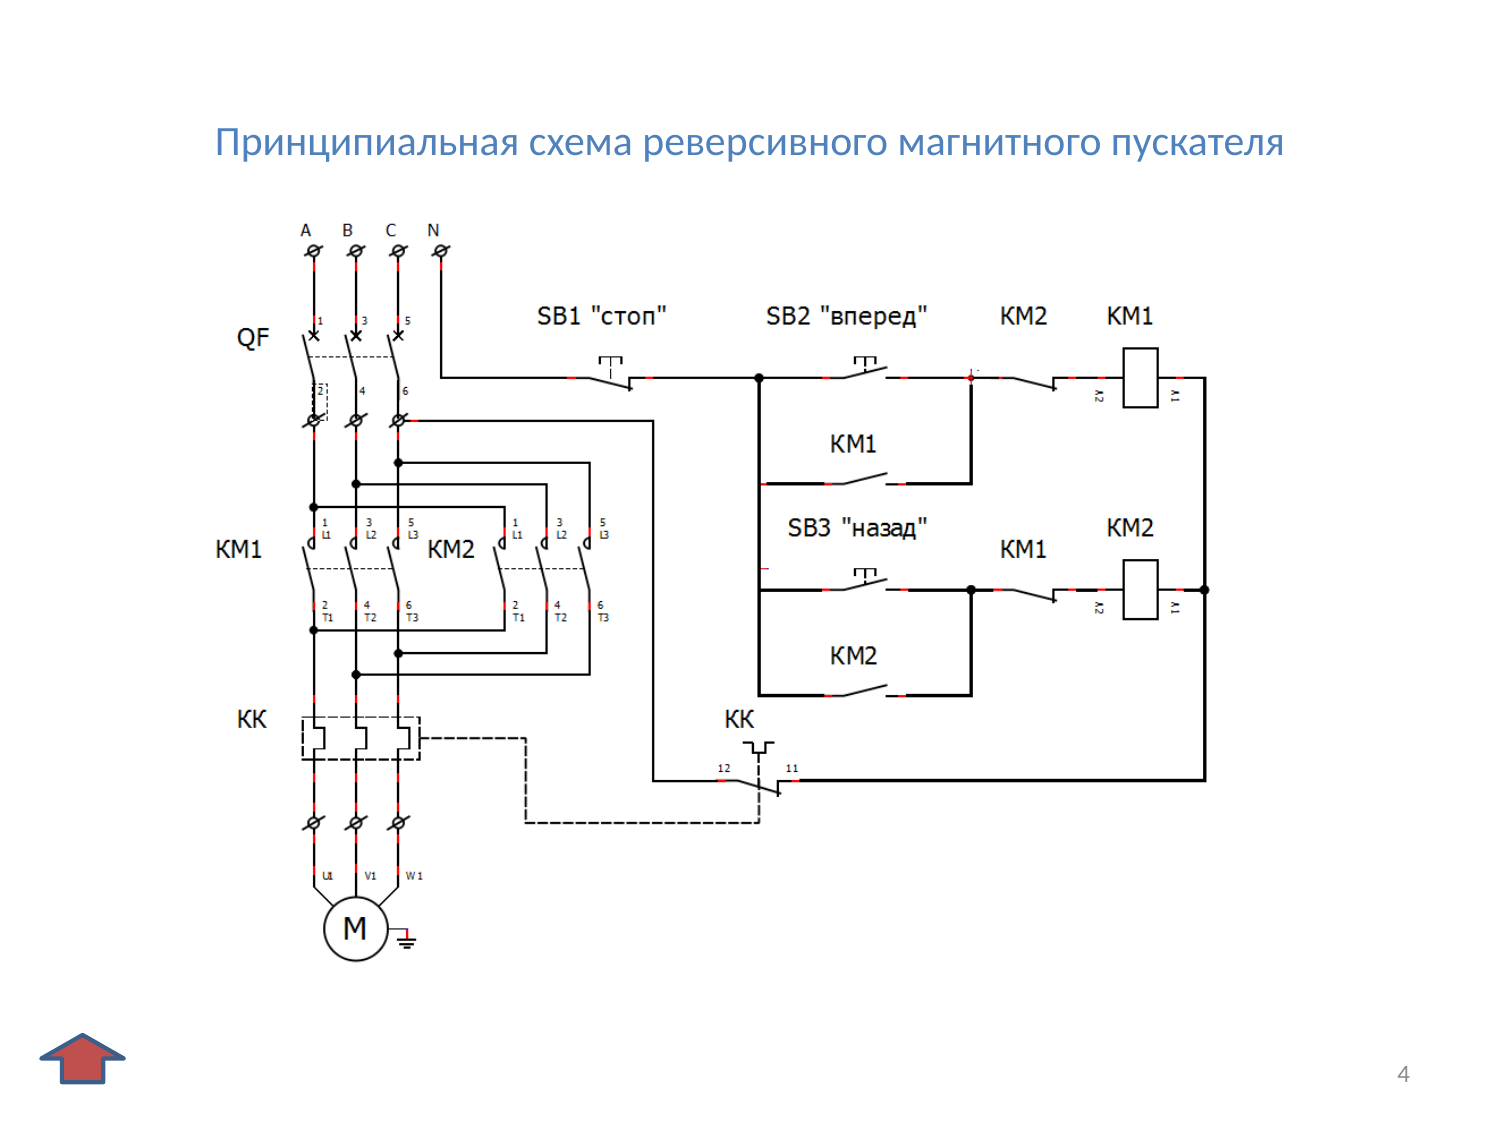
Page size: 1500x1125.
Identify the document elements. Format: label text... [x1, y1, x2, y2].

picture [194, 207, 1219, 977]
text_box [39, 1033, 126, 1085]
title Принципиальная схема реверсивного магнитного пускателя [75, 45, 1425, 233]
slide_number 4 [1074, 1042, 1425, 1103]
